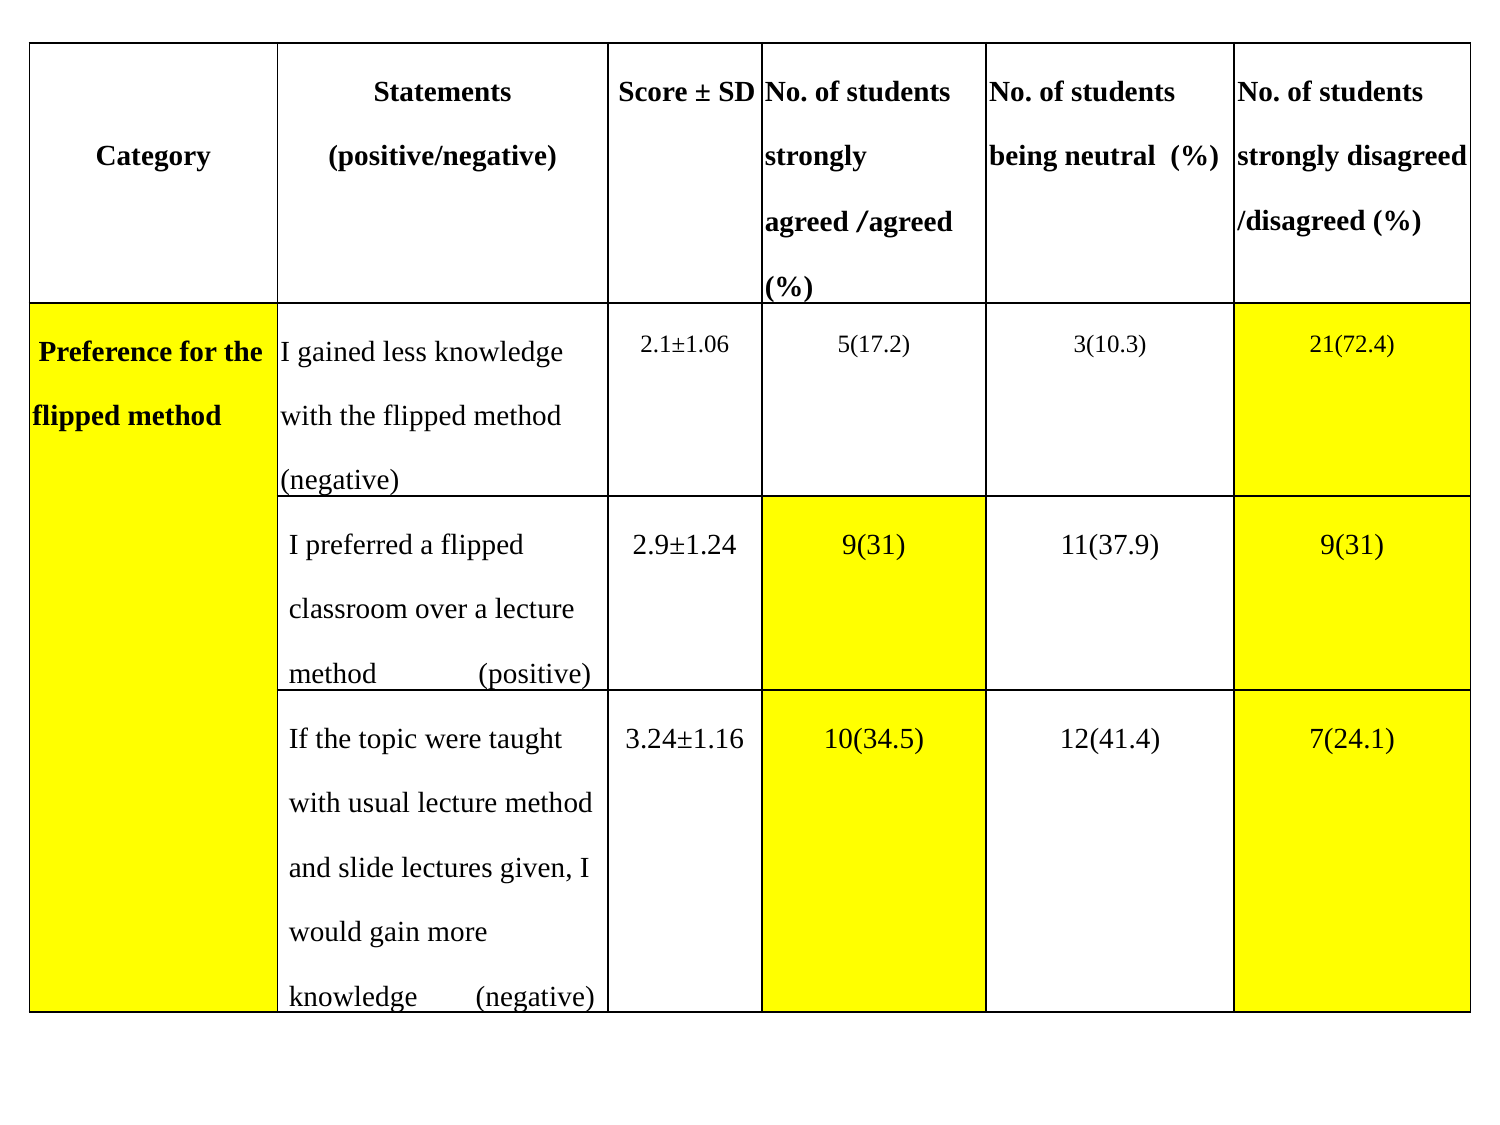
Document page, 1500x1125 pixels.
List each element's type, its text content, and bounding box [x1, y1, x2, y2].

table_header No. of students strongly agreed /agreed (%) [763, 44, 985, 302]
table_cell 21(72.4) [1235, 304, 1470, 495]
table_cell 3(10.3) [987, 304, 1233, 495]
table_header No. of students being neutral (%) [987, 44, 1233, 302]
table_cell 12(41.4) [987, 691, 1233, 1011]
table_cell I gained less knowledge with the flipped method (negative) [278, 304, 607, 495]
table_cell 11(37.9) [987, 497, 1233, 689]
table_header Statements (positive/negative) [278, 44, 607, 302]
table_cell If the topic were taught with usual lecture method and slide lectures given, I would gain more knowledge (negative) [278, 691, 607, 1011]
table_cell 10(34.5) [763, 691, 985, 1011]
table_cell 3.24±1.16 [609, 691, 761, 1011]
table_header No. of students strongly disagreed /disagreed (%) [1235, 44, 1470, 302]
table_cell 9(31) [1235, 497, 1470, 689]
table_cell 5(17.2) [763, 304, 985, 495]
table_cell 9(31) [763, 497, 985, 689]
table_cell 7(24.1) [1235, 691, 1470, 1011]
table_cell 2.9±1.24 [609, 497, 761, 689]
table_cell Preference for the flipped method [30, 304, 277, 1011]
table_header Score ± SD [609, 44, 761, 302]
table_cell 2.1±1.06 [609, 304, 761, 495]
table_header Category [30, 44, 277, 302]
table_cell I preferred a flipped classroom over a lecture method (positive) [278, 497, 607, 689]
